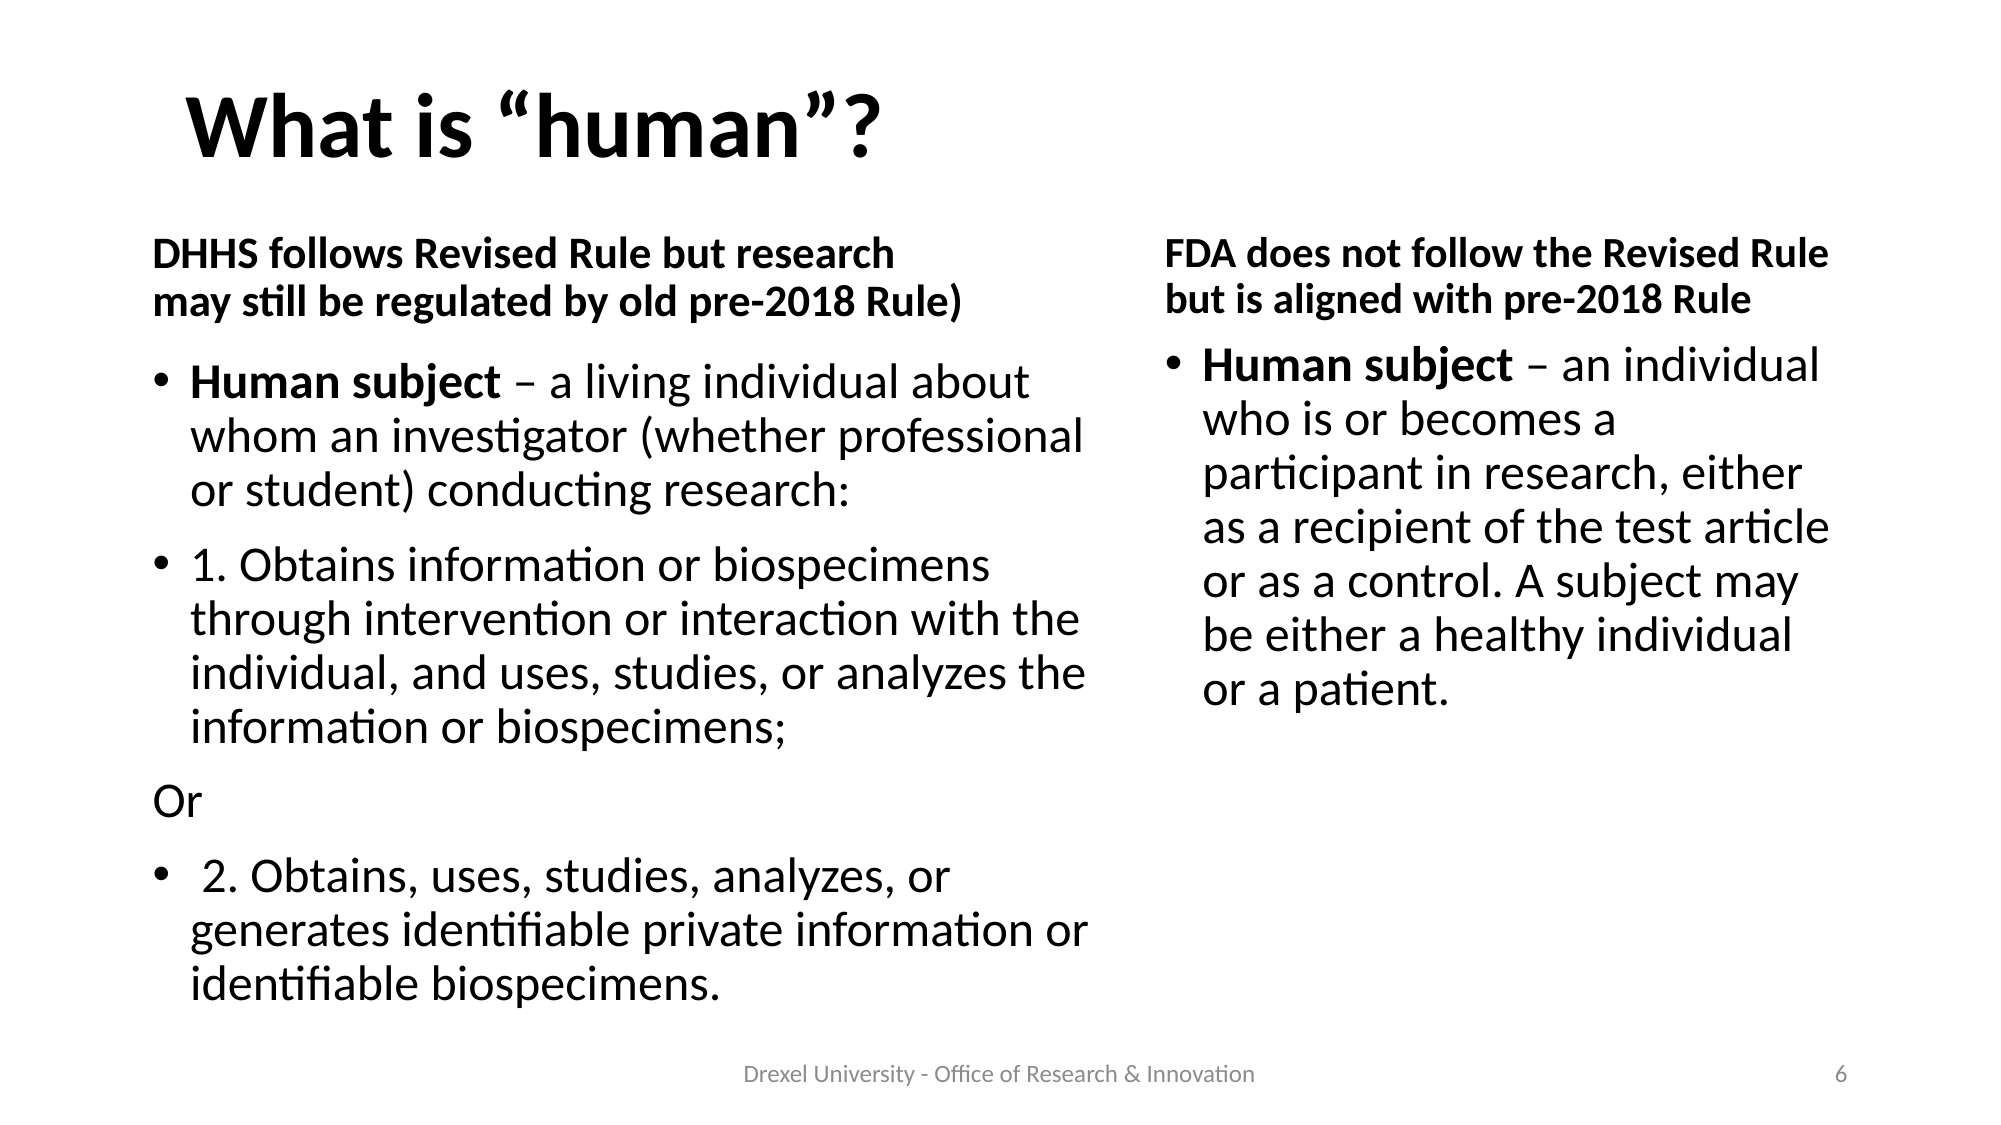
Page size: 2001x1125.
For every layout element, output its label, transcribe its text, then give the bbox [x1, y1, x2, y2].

slide_number 6 [1412, 1042, 1863, 1103]
footer Drexel University - Office of Research & Innovation [662, 1042, 1338, 1103]
list FDA does not follow the Revised Rule but is aligned with pre-2018 Rule [1149, 195, 1863, 330]
list Human subject – a living individual about whom an investigator (whether professional or student) conducting research: 1. Obtains information or biospecimens through intervention or interaction with the individual, and uses, studies, or analyzes the information or biospecimens; Or 2. Obtains, uses, studies, analyzes, or generates identifiable private information or identifiable biospecimens. [137, 347, 1125, 1016]
title What is “human”? [170, 59, 1863, 196]
list Human subject – an individual who is or becomes a participant in research, either as a recipient of the test article or as a control. A subject may be either a healthy individual or a patient. [1149, 330, 1863, 1016]
list DHHS follows Revised Rule but research may still be regulated by old pre-2018 Rule) [137, 208, 984, 334]
